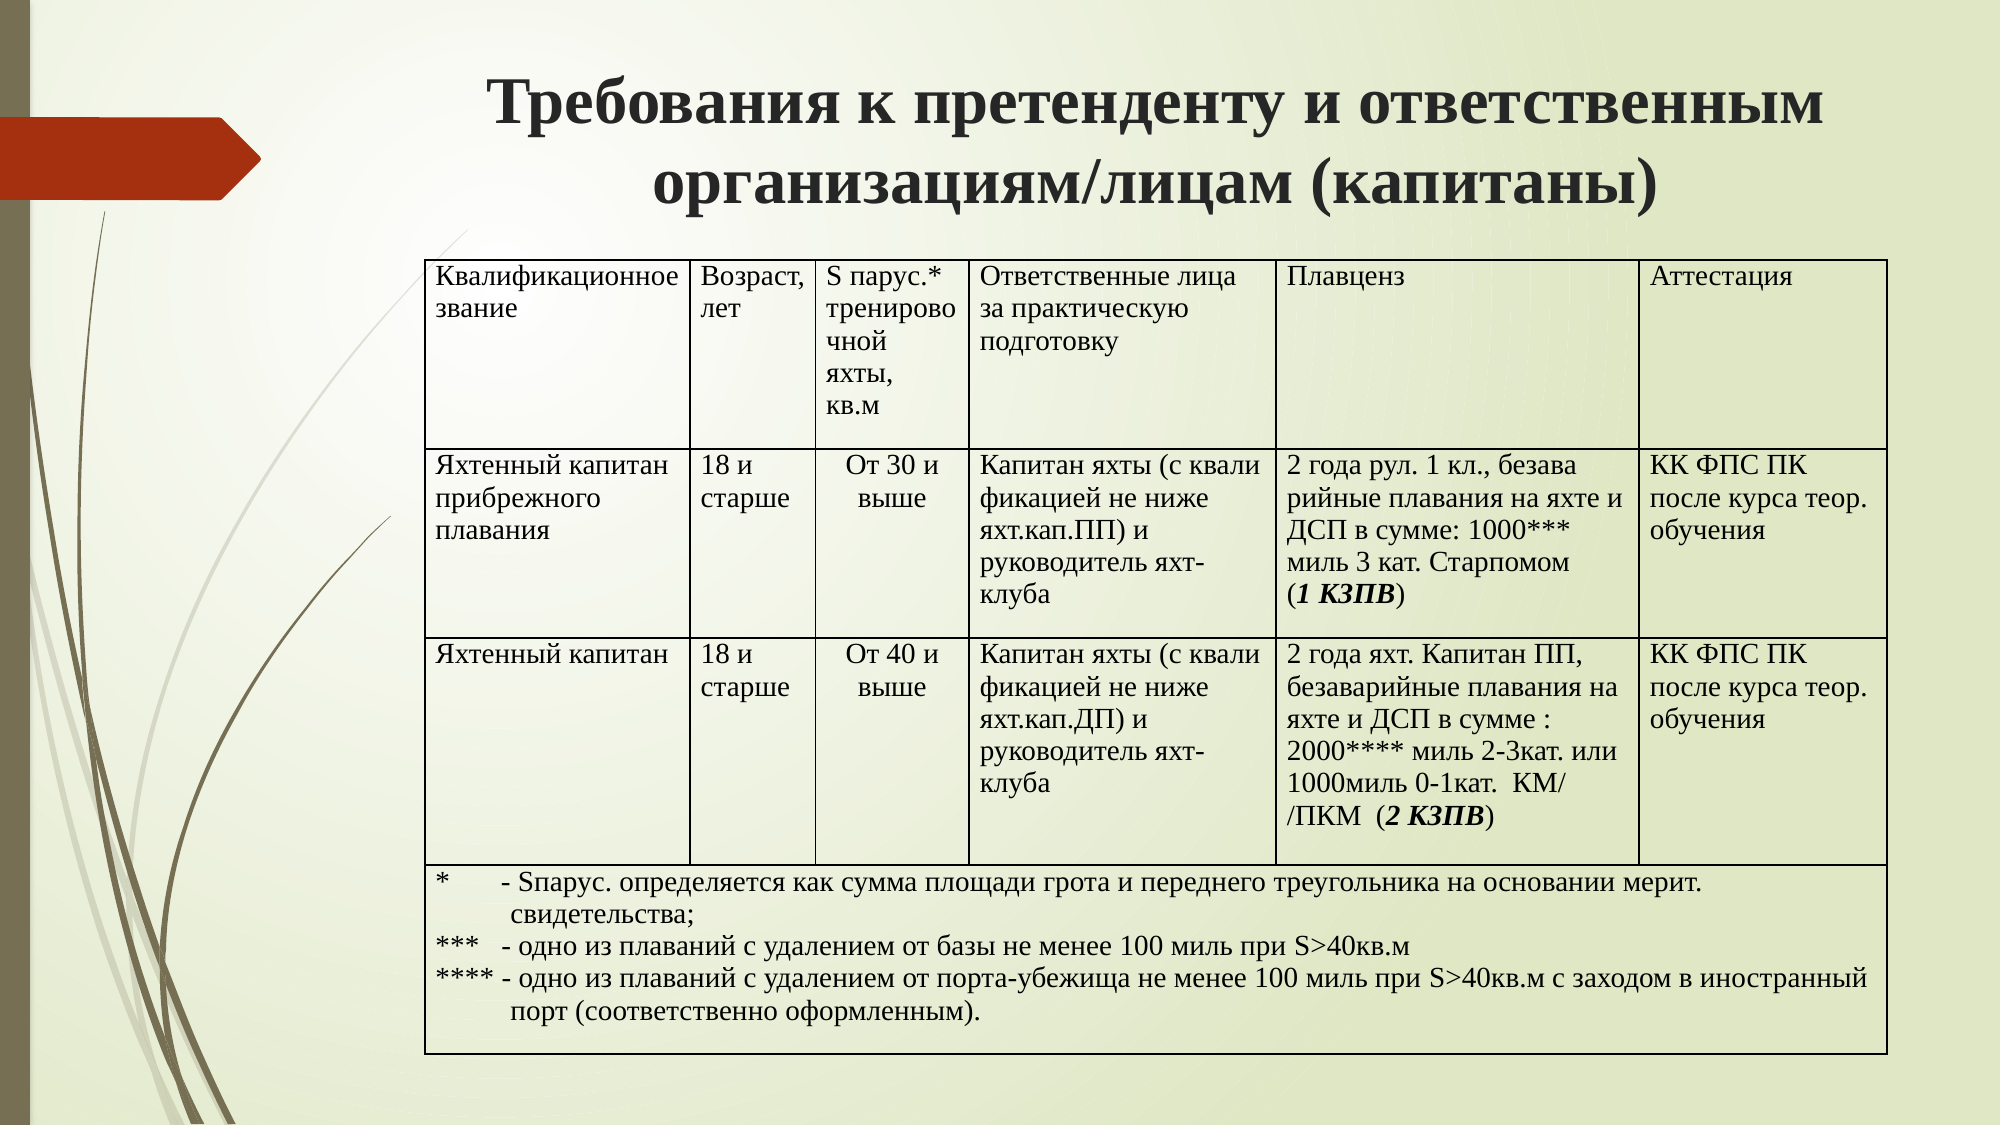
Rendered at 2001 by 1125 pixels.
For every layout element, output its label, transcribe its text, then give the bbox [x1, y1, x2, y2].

table_header S парус.* тренировочной яхты, кв.м [816, 261, 968, 448]
table_header Ответственные лица за практическую подготовку [970, 261, 1275, 448]
table_cell 18 и старше [691, 639, 815, 864]
table_cell От 40 и выше [816, 639, 968, 864]
table_cell 2 года яхт. Капитан ПП, без­аварийные плавания на яхте и ДСП в сумме : 2000**** миль 2-3кат. или 1000миль 0-1кат. КМ/ /ПКМ (2 КЗПВ) [1277, 639, 1638, 864]
title Требования к претенденту и ответственным организациям/лицам (капитаны) [425, 49, 1888, 259]
table_cell * - Sпарус. определяется как сумма площади грота и переднего треугольника на основании мерит. свидетельства; *** - одно из плаваний с удалением от базы не менее 100 миль при S>40кв.м **** - одно из плаваний с удалением от порта-убежища не менее 100 миль при S>40кв.м с заходом в иностранный порт (соответственно оформленным). [426, 866, 1886, 1053]
table_cell Яхтенный капитан прибрежного плавания [426, 450, 689, 637]
table_cell КК ФПС ПК после курса теор. обучения [1640, 639, 1886, 864]
table_cell Капитан яхты (с квали­фикацией не ниже яхт.кап.ДП) и руководитель яхт-клуба [970, 639, 1275, 864]
table_cell КК ФПС ПК после курса теор. обучения [1640, 450, 1886, 637]
table_cell Яхтенный капитан [426, 639, 689, 864]
table_cell 18 и старше [691, 450, 815, 637]
table_cell От 30 и выше [816, 450, 968, 637]
table_cell Капитан яхты (с квали­фикацией не ниже яхт.кап.ПП) и руководитель яхт-клуба [970, 450, 1275, 637]
table_header Плавценз [1277, 261, 1638, 448]
table_header Возраст, лет [691, 261, 815, 448]
table_cell 2 года рул. 1 кл., безава­рийные плавания на яхте и ДСП в сумме: 1000*** миль 3 кат. Старпомом (1 КЗПВ) [1277, 450, 1638, 637]
table_header Аттестация [1640, 261, 1886, 448]
table_header Квалификационное звание [426, 261, 689, 448]
